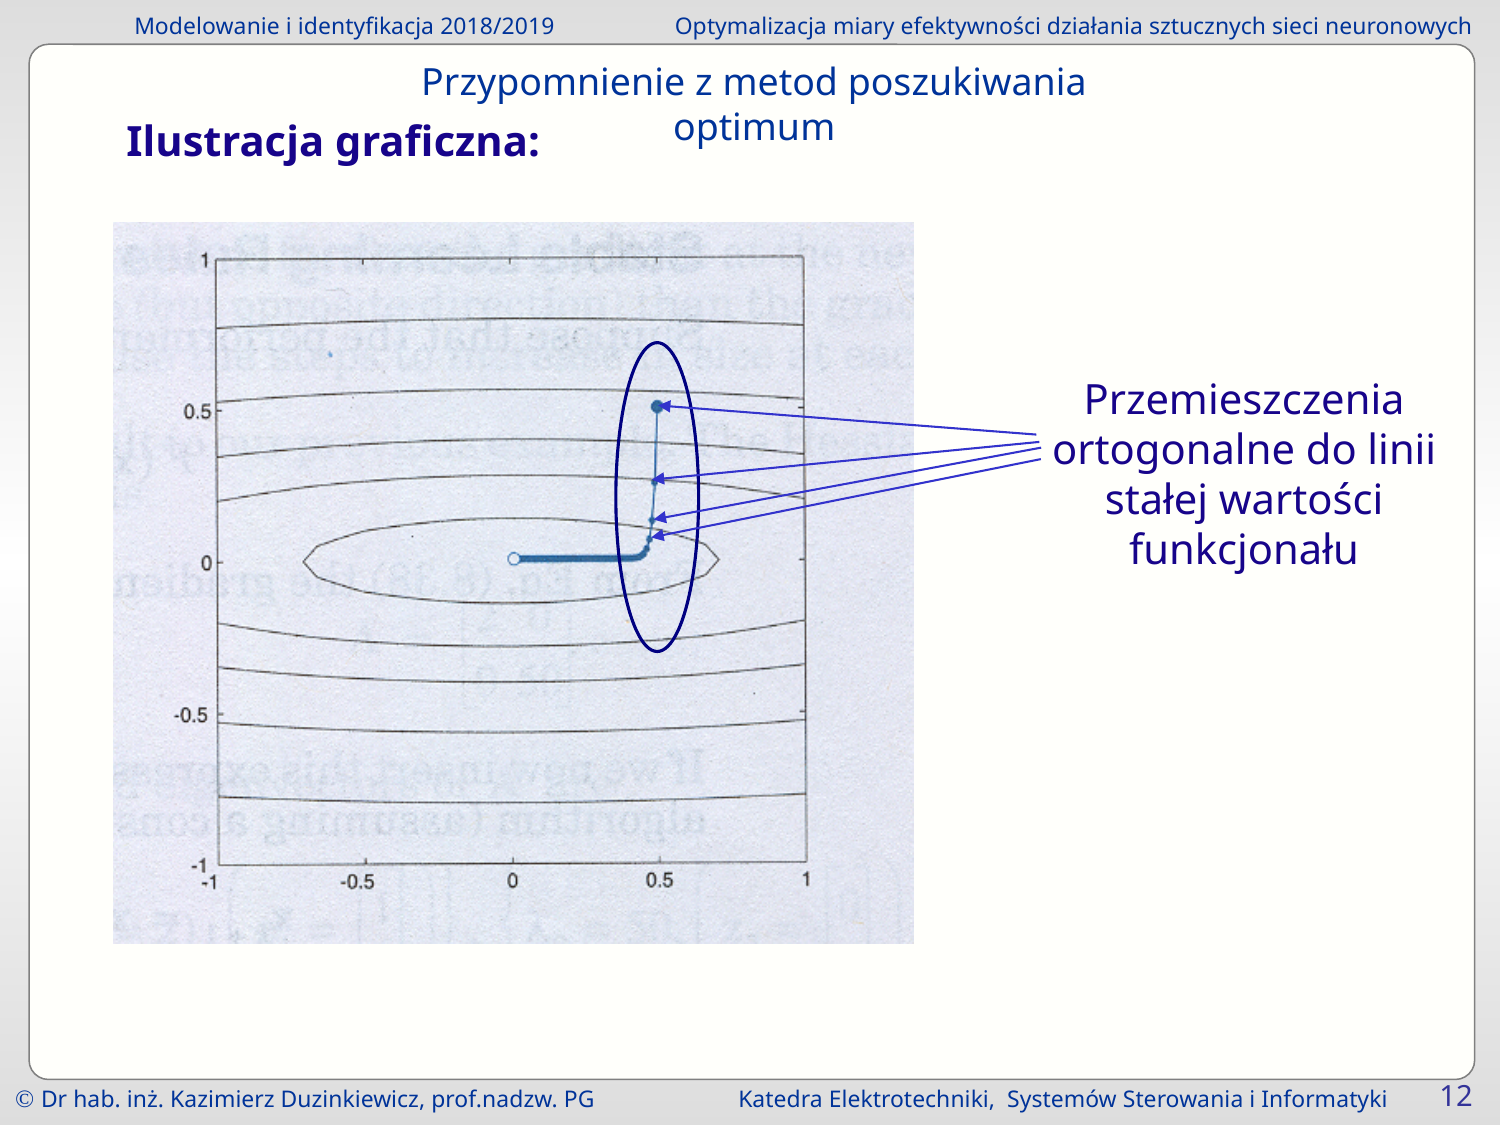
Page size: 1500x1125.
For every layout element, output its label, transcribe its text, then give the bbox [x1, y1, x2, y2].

text_box Przypomnienie z metod poszukiwania optimum [328, 50, 1180, 156]
picture [113, 221, 915, 944]
text_box Przemieszczenia ortogonalne do linii stałej wartości funkcjonału [1023, 365, 1465, 581]
text_box Ilustracja graficzna: [111, 107, 628, 173]
